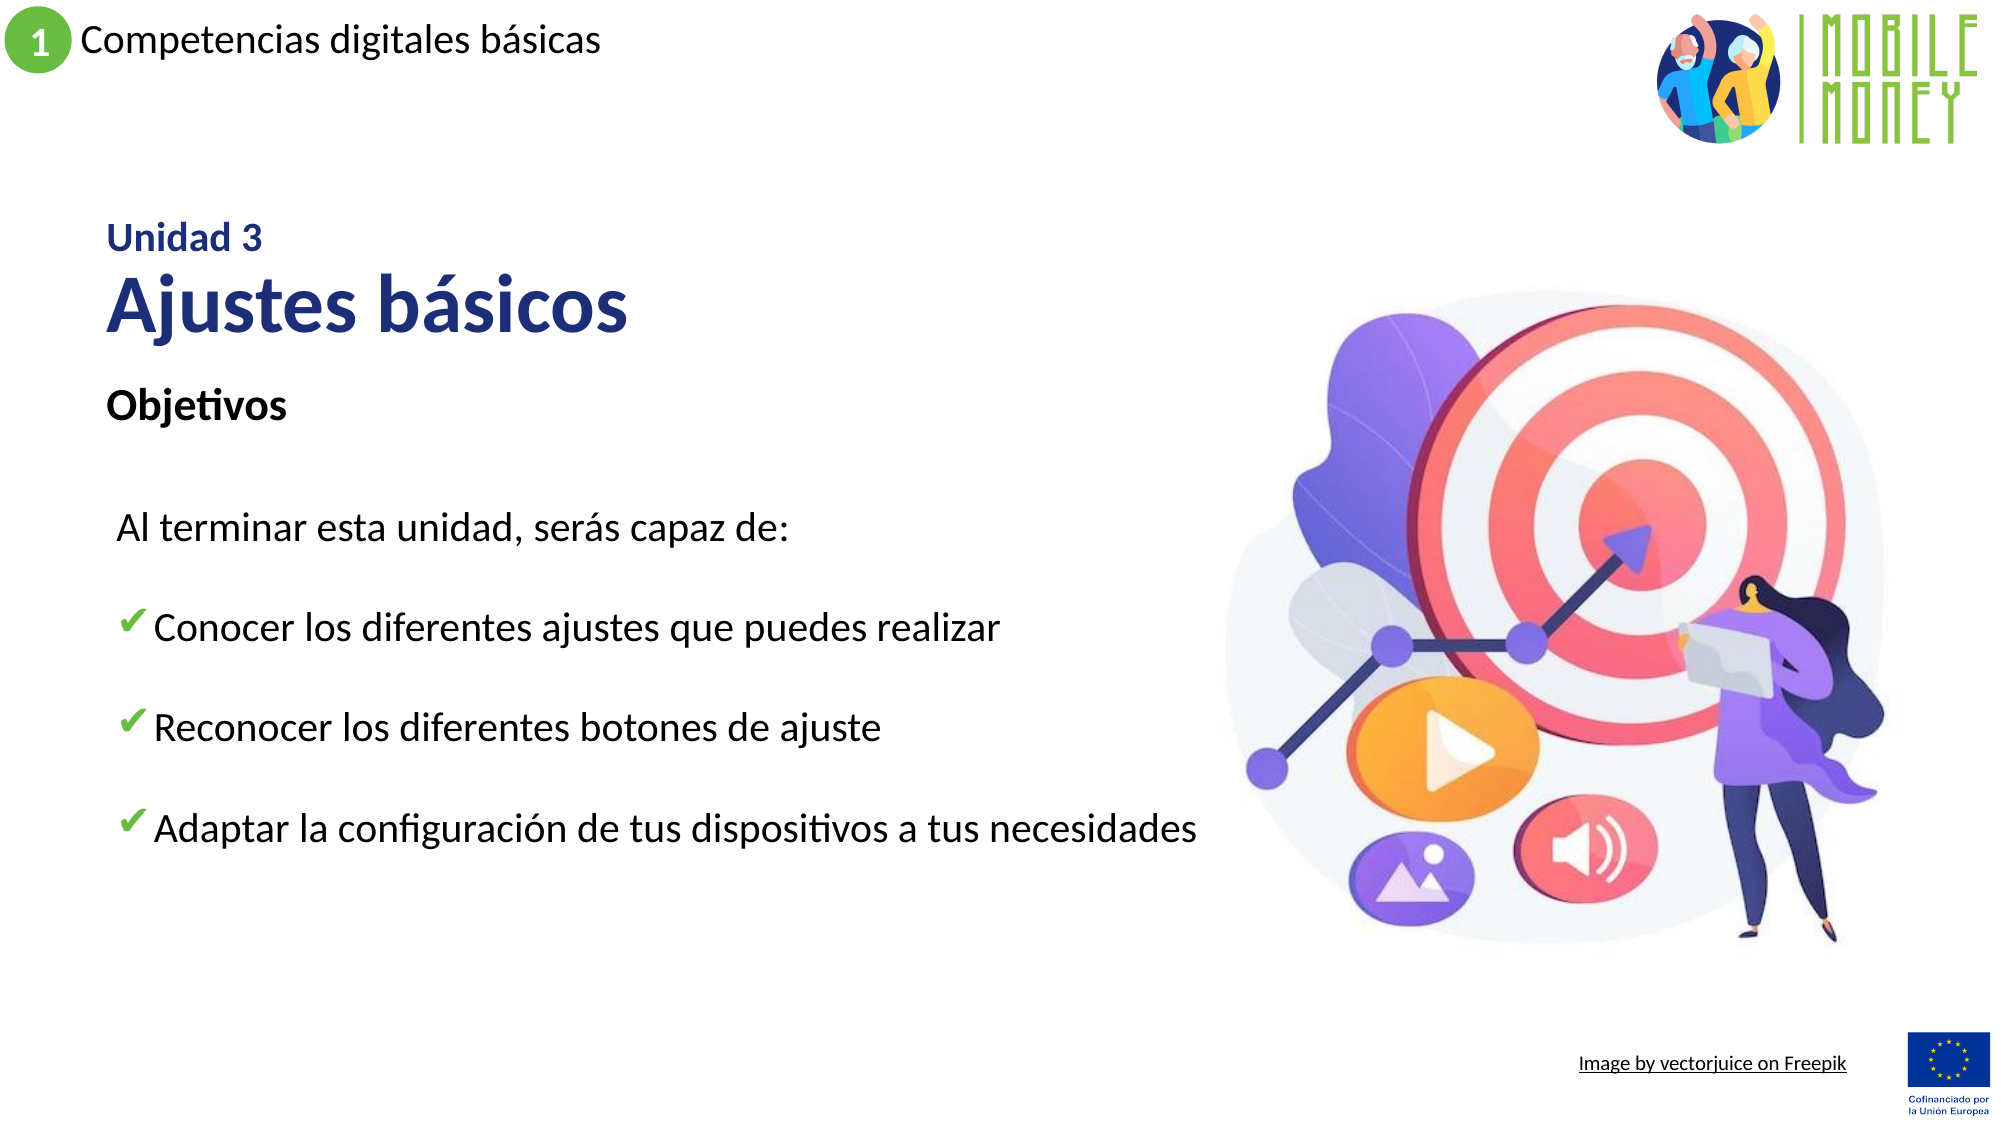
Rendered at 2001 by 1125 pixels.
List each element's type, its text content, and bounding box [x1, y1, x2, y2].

title Unidad 3 Ajustes básicos [91, 177, 1817, 390]
list Objetivos [91, 354, 938, 437]
picture [1219, 285, 1909, 971]
picture [1657, 0, 1977, 159]
picture [1898, 1022, 2000, 1125]
text_box Image by vectorjuice on Freepik [1548, 1041, 1862, 1082]
list Al terminar esta unidad, serás capaz de: Conocer los diferentes ajustes que puedes realizar Reconocer los diferentes botones de ajuste Adaptar la configuración de tus dispositivos a tus necesidades [101, 467, 1220, 1125]
